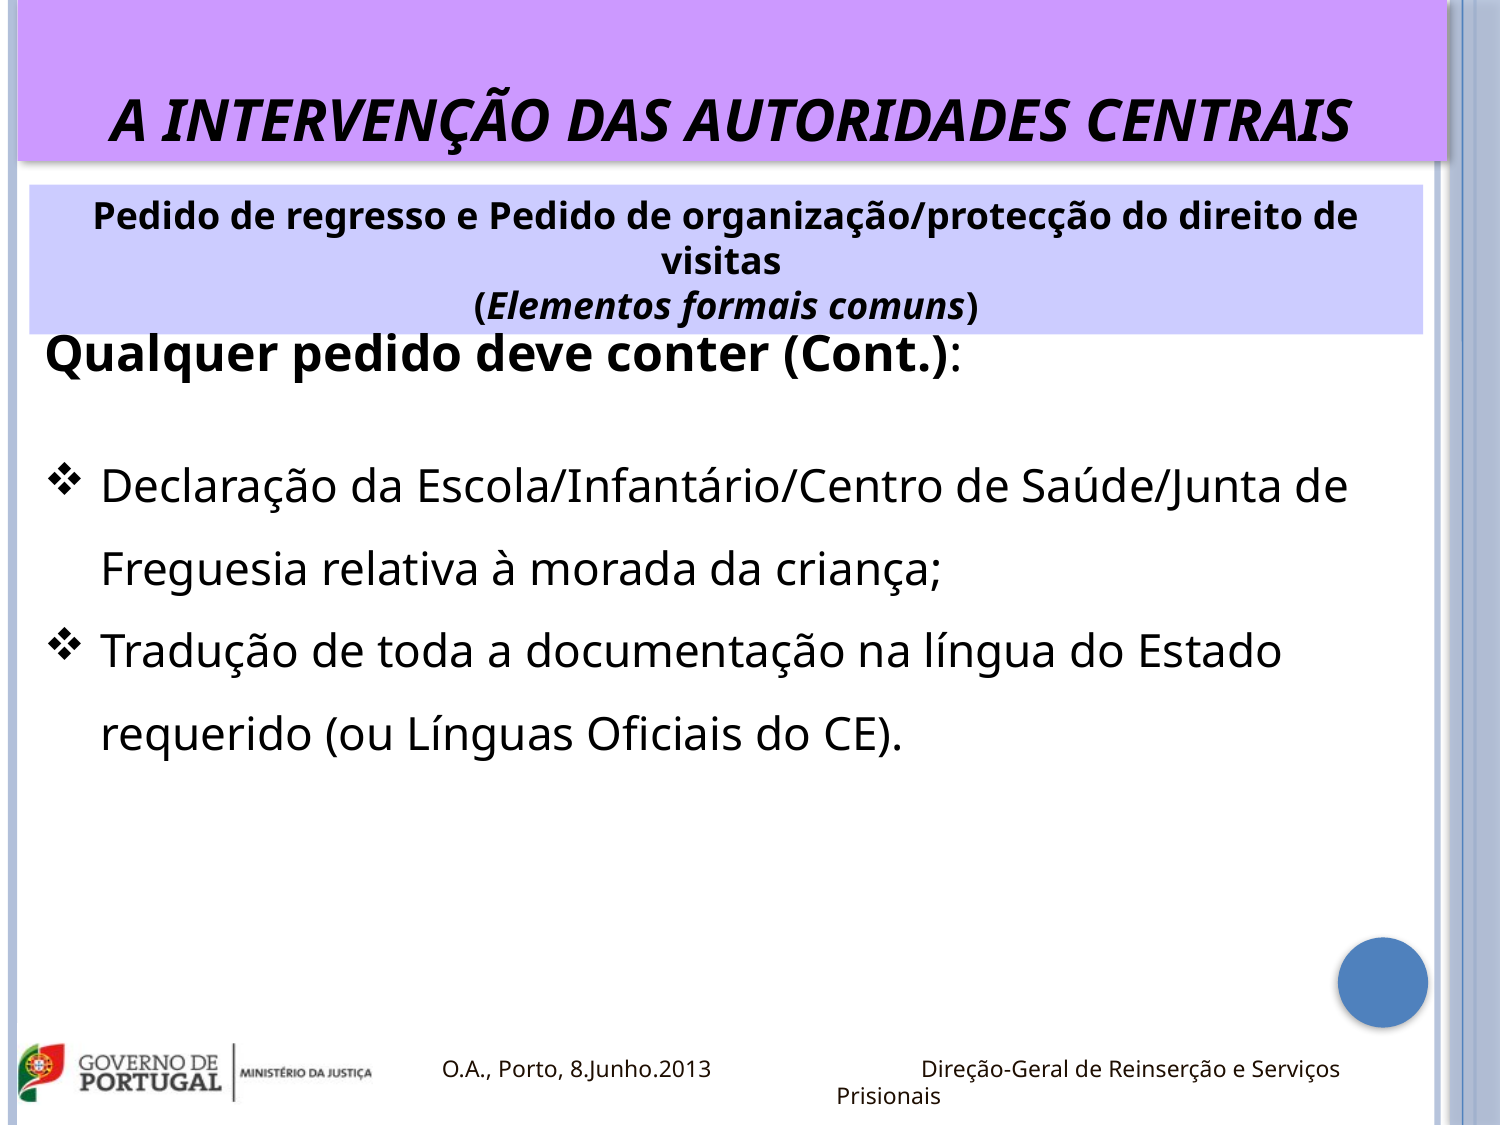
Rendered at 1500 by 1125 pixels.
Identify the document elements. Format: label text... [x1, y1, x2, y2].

text_box Qualquer pedido deve conter (Cont.): Declaração da Escola/Infantário/Centro de Saúde/Junta de Freguesia relativa à morada da criança; Tradução de toda a documentação na língua do Estado requerido (ou Línguas Oficiais do CE). [29, 326, 1424, 1125]
text_box O.A., Porto, 8.Junho.2013 Direção-Geral de Reinserção e Serviços Prisionais [378, 1046, 1412, 1117]
picture [17, 1022, 373, 1125]
title A Intervenção das Autoridades Centrais [17, 0, 1447, 161]
text_box Pedido de regresso e Pedido de organização/protecção do direito de visitas (Elementos formais comuns) [29, 184, 1424, 326]
